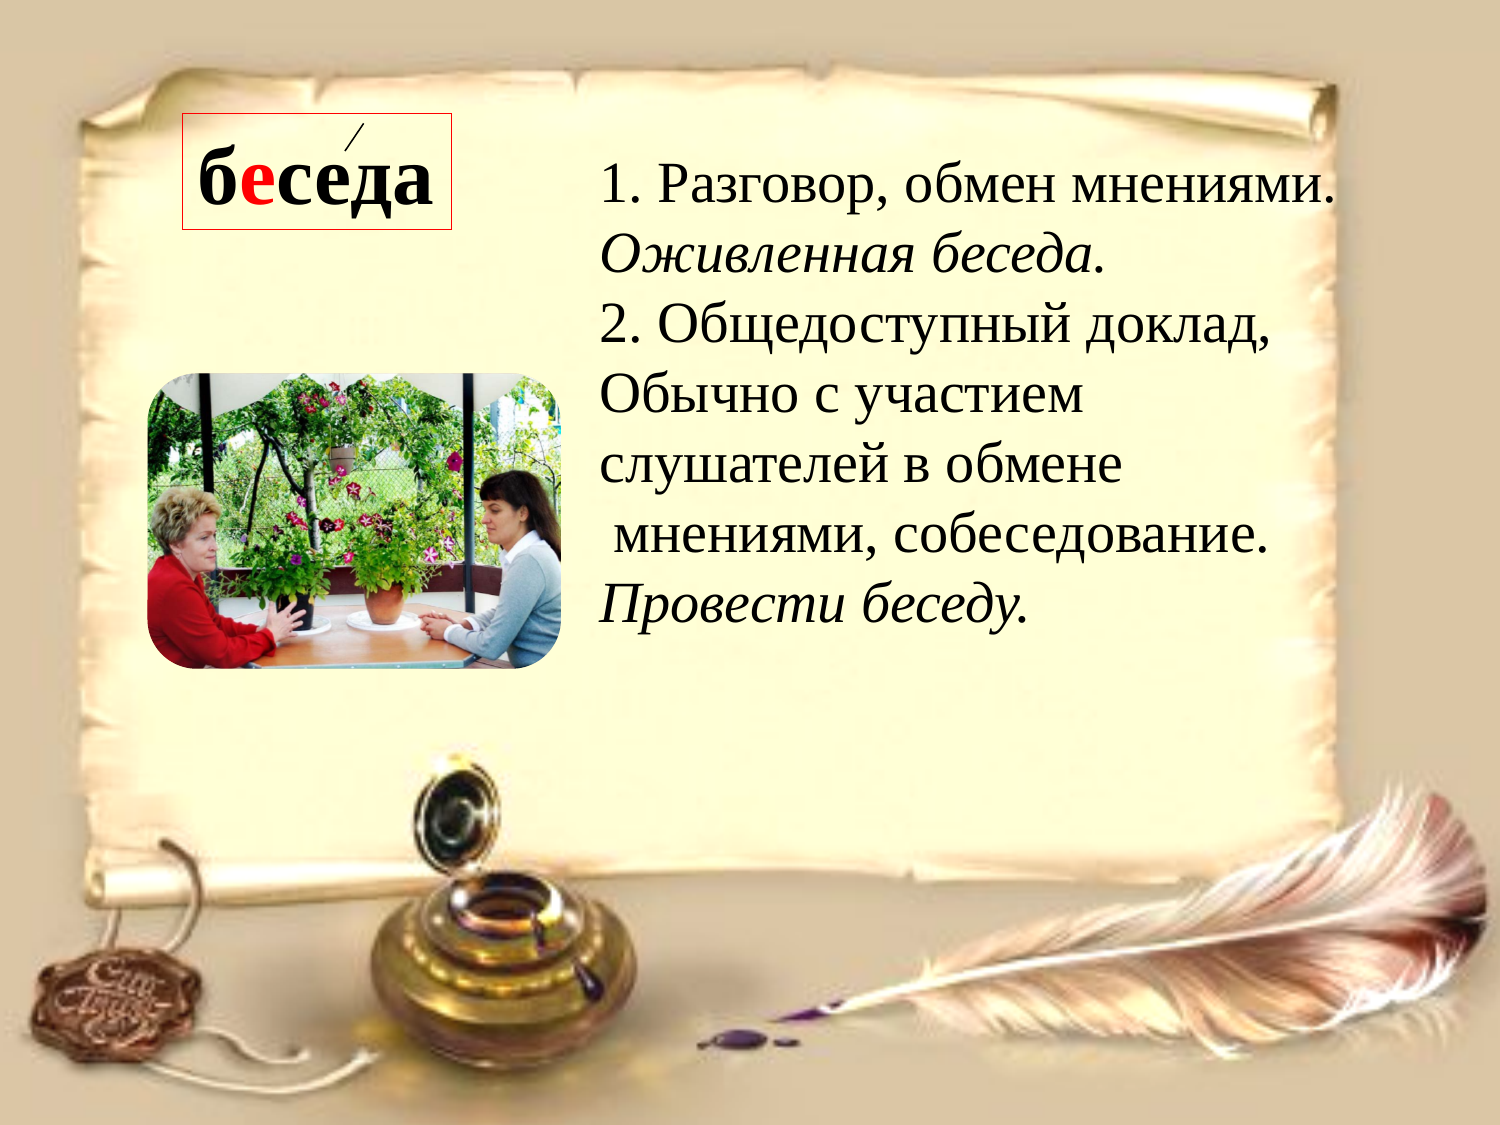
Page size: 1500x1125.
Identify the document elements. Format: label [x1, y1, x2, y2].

text_box [342, 125, 367, 150]
picture [0, 0, 1500, 1125]
